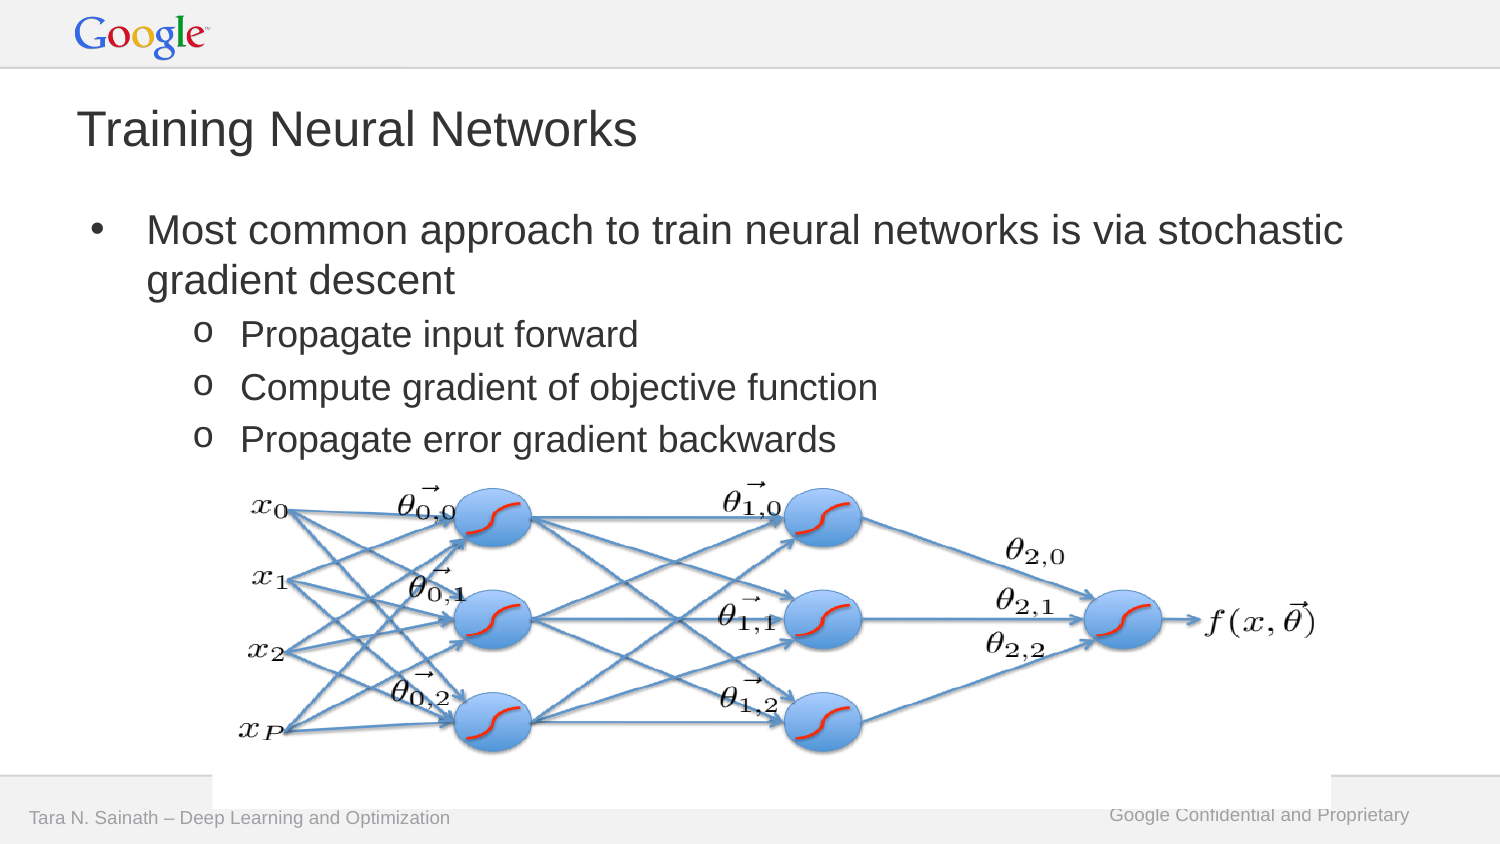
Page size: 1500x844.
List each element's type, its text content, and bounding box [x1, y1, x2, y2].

title Training Neural Networks [61, 81, 1412, 188]
picture [212, 459, 1344, 809]
list Most common approach to train neural networks is via stochastic gradient descent Propagate input forward Compute gradient of objective function Propagate error gradient backwards [75, 187, 1425, 454]
